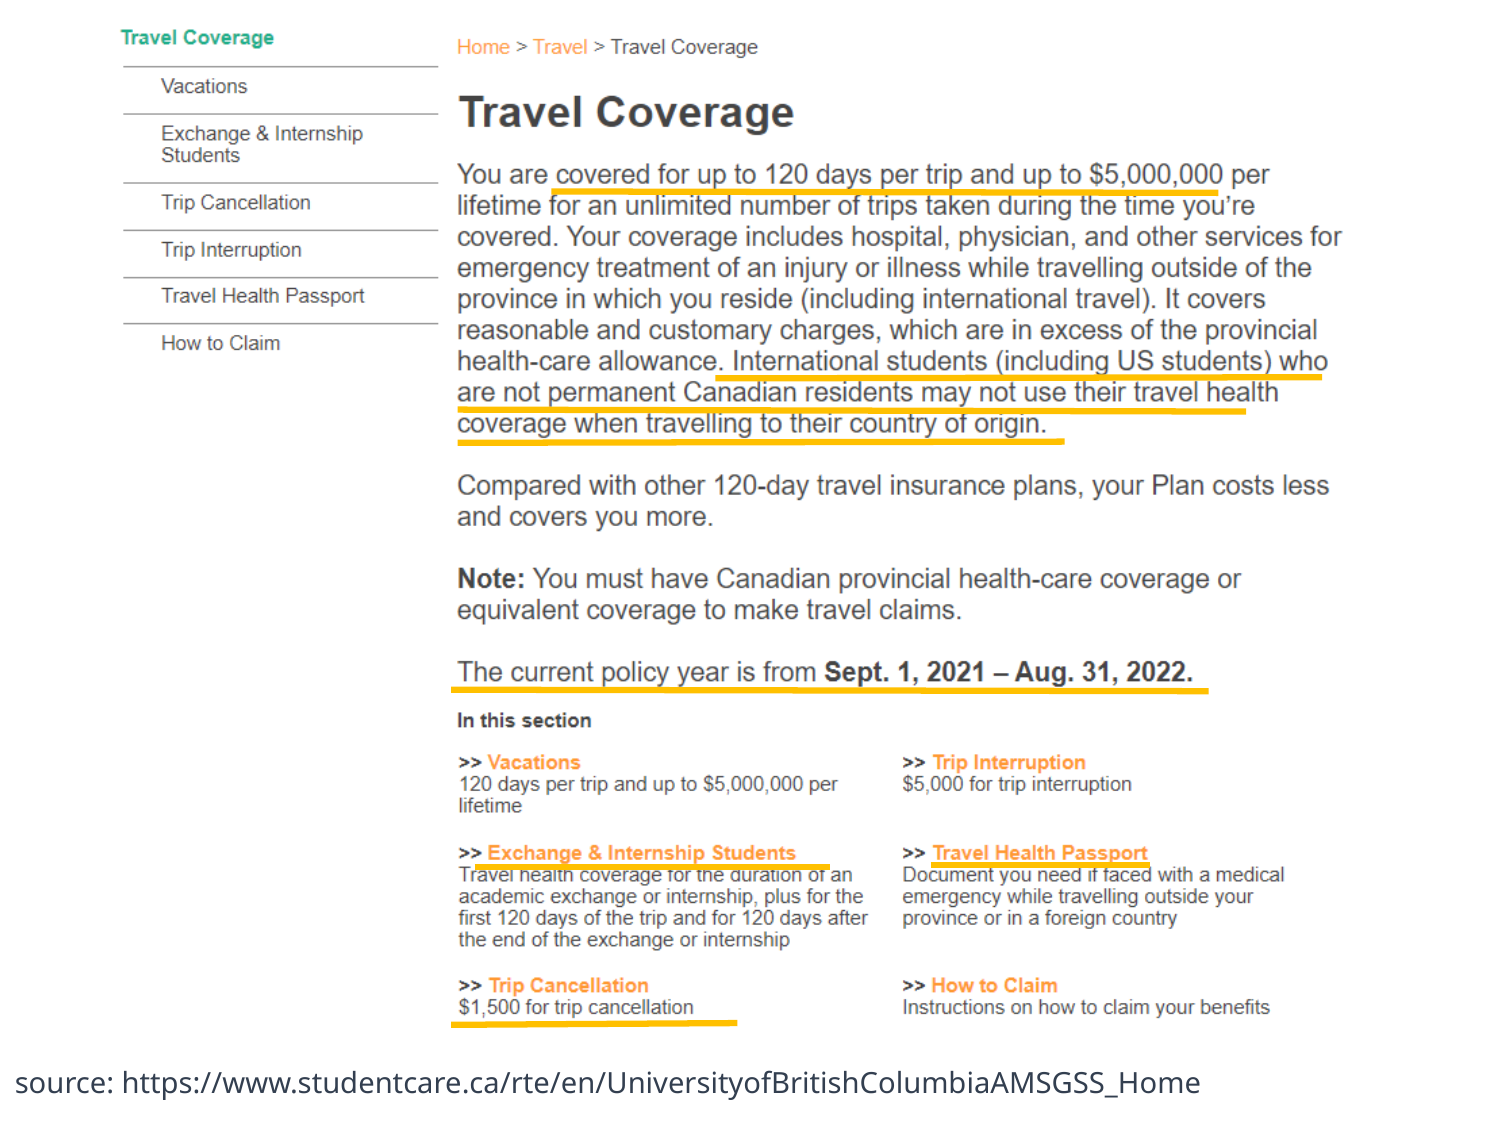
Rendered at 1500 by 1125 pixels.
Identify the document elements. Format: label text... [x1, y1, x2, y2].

text_box source: https://www.studentcare.ca/rte/en/UniversityofBritishColumbiaAMSGSS_Home [0, 1057, 1500, 1108]
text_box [114, 27, 1386, 1098]
